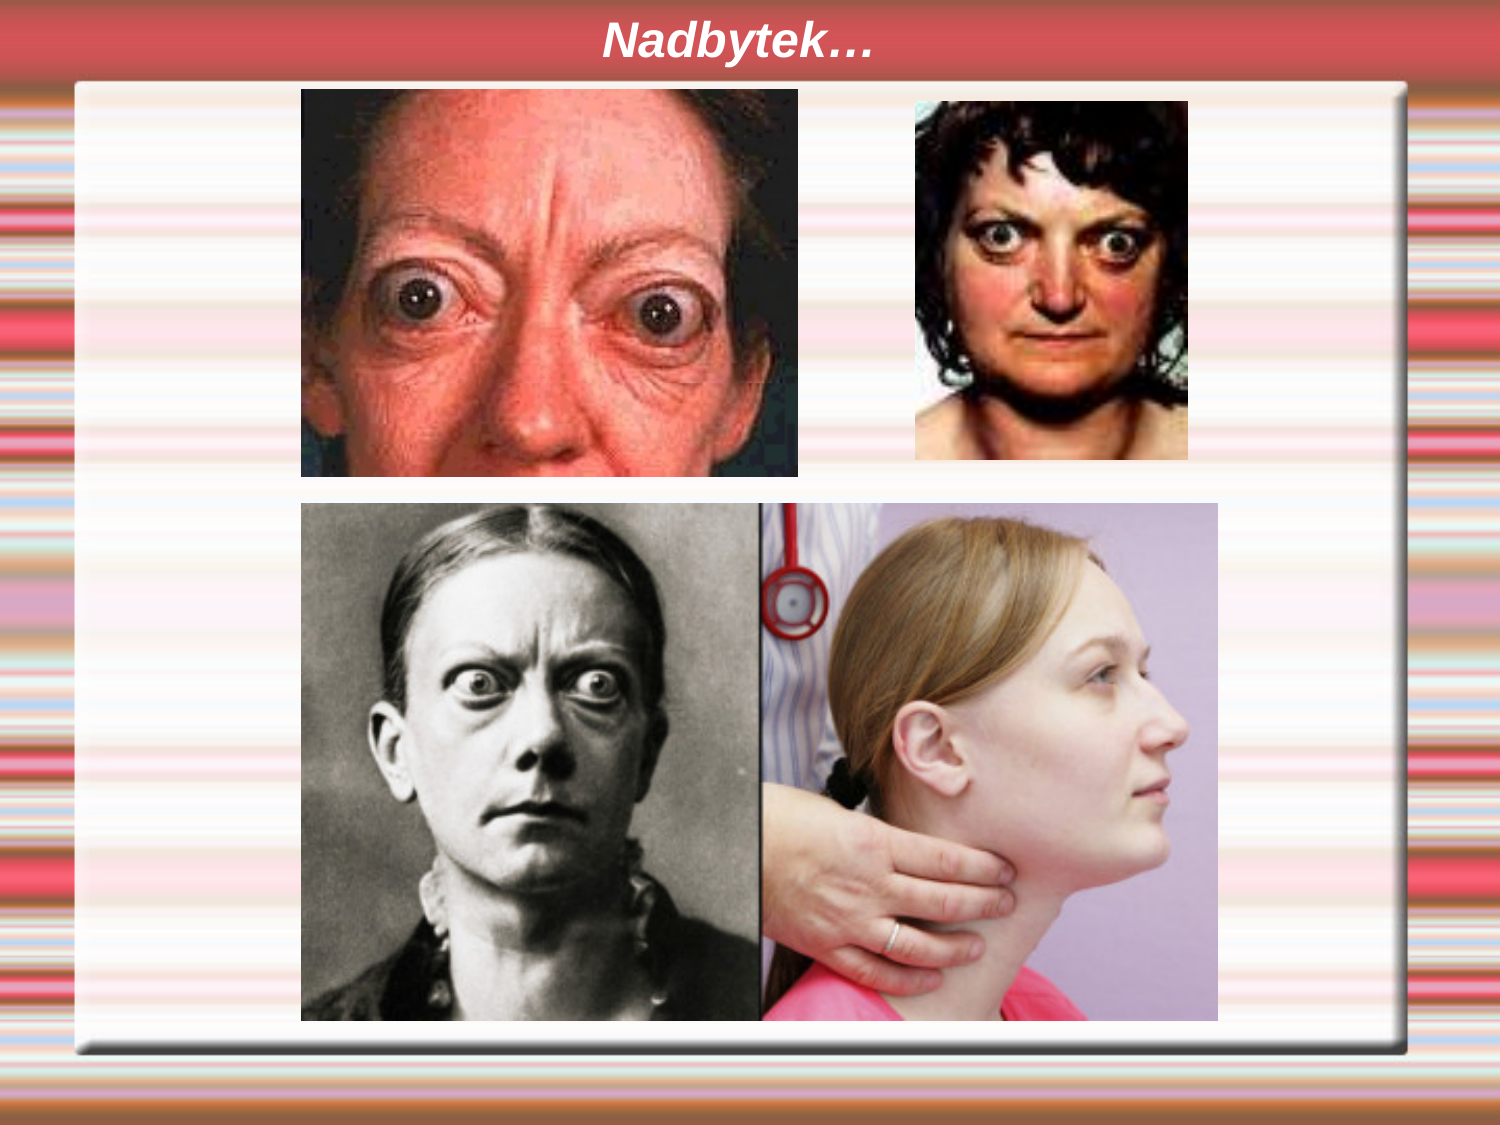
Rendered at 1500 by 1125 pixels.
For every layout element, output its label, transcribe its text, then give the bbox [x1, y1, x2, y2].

picture [0, 0, 1500, 1125]
text_box Nadbytek… [64, 0, 1415, 76]
